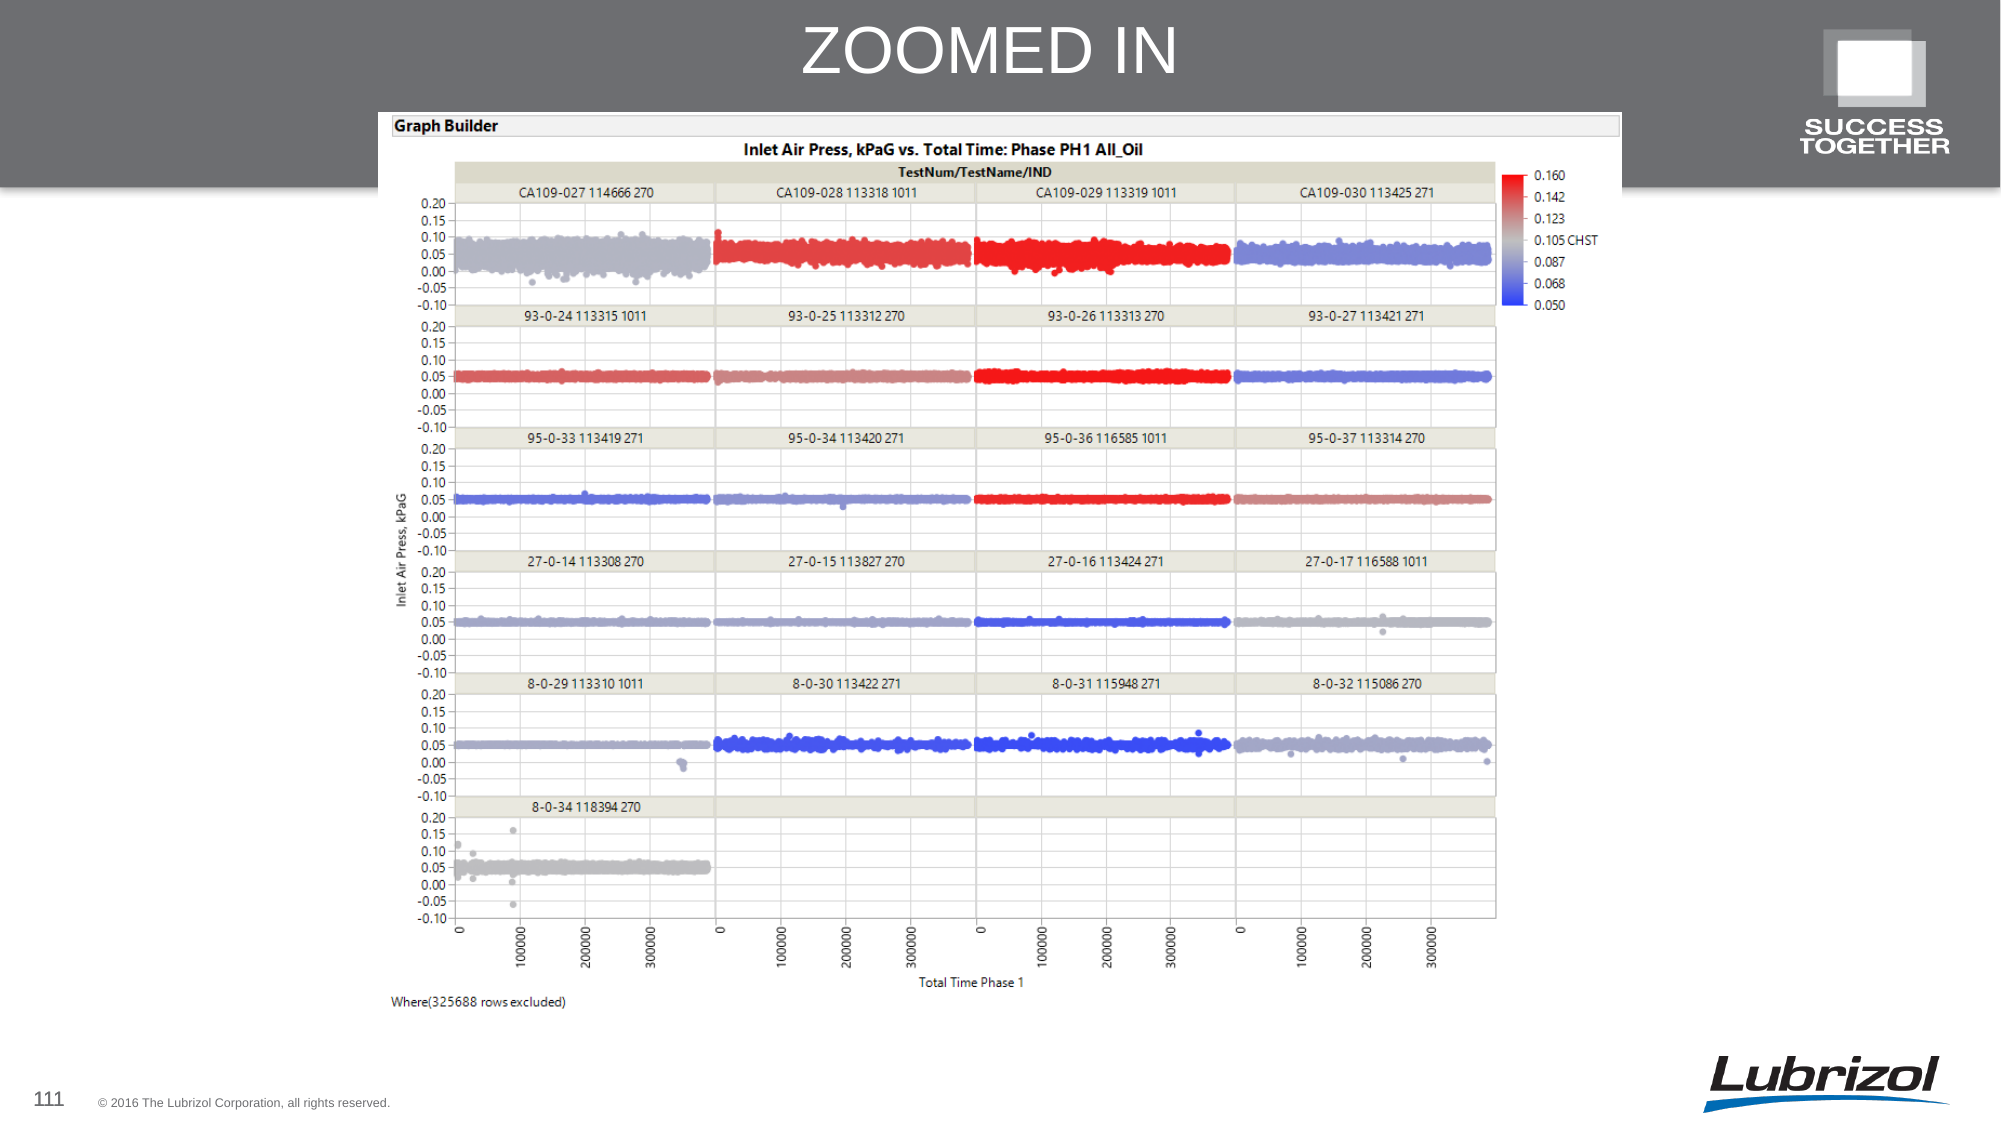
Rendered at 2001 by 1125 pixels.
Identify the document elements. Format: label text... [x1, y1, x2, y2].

picture [378, 112, 1622, 1013]
picture [1800, 95, 1950, 158]
text_box ZOOMED IN [0, 0, 2000, 95]
picture [1703, 1056, 1950, 1113]
